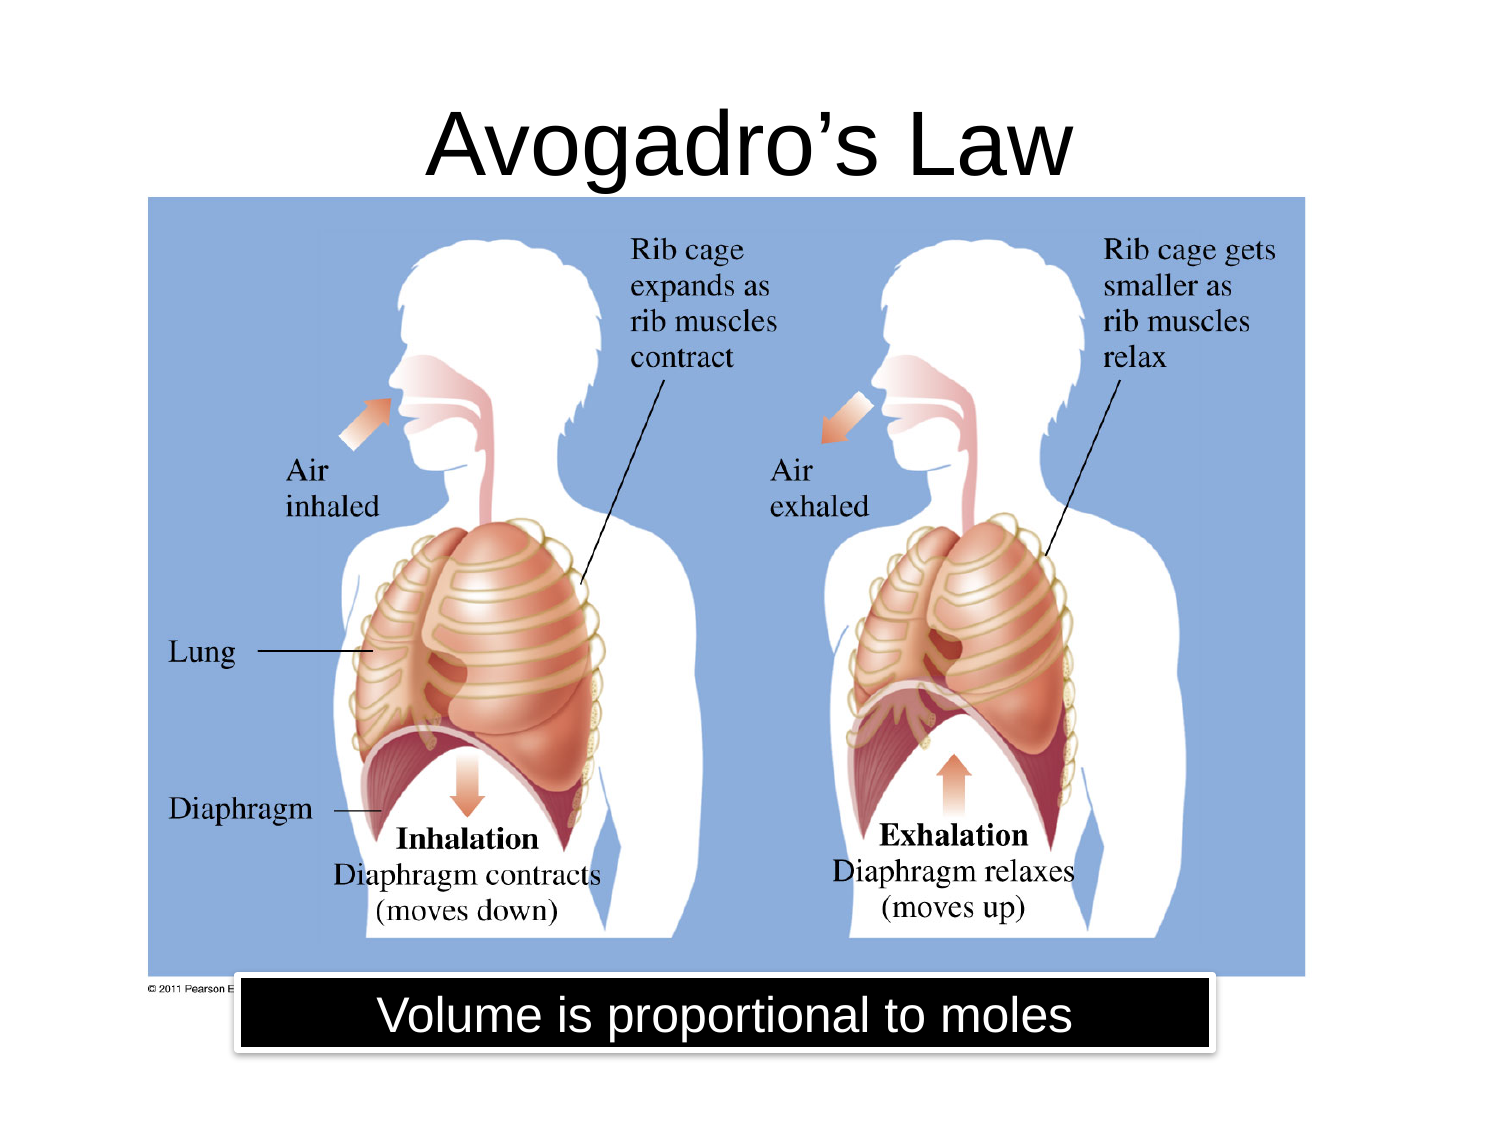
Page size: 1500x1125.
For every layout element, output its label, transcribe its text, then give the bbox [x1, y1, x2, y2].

picture [124, 174, 1327, 1016]
title Avogadro’s Law [74, 44, 1426, 233]
text_box Volume is proportional to moles [234, 1024, 1216, 1053]
